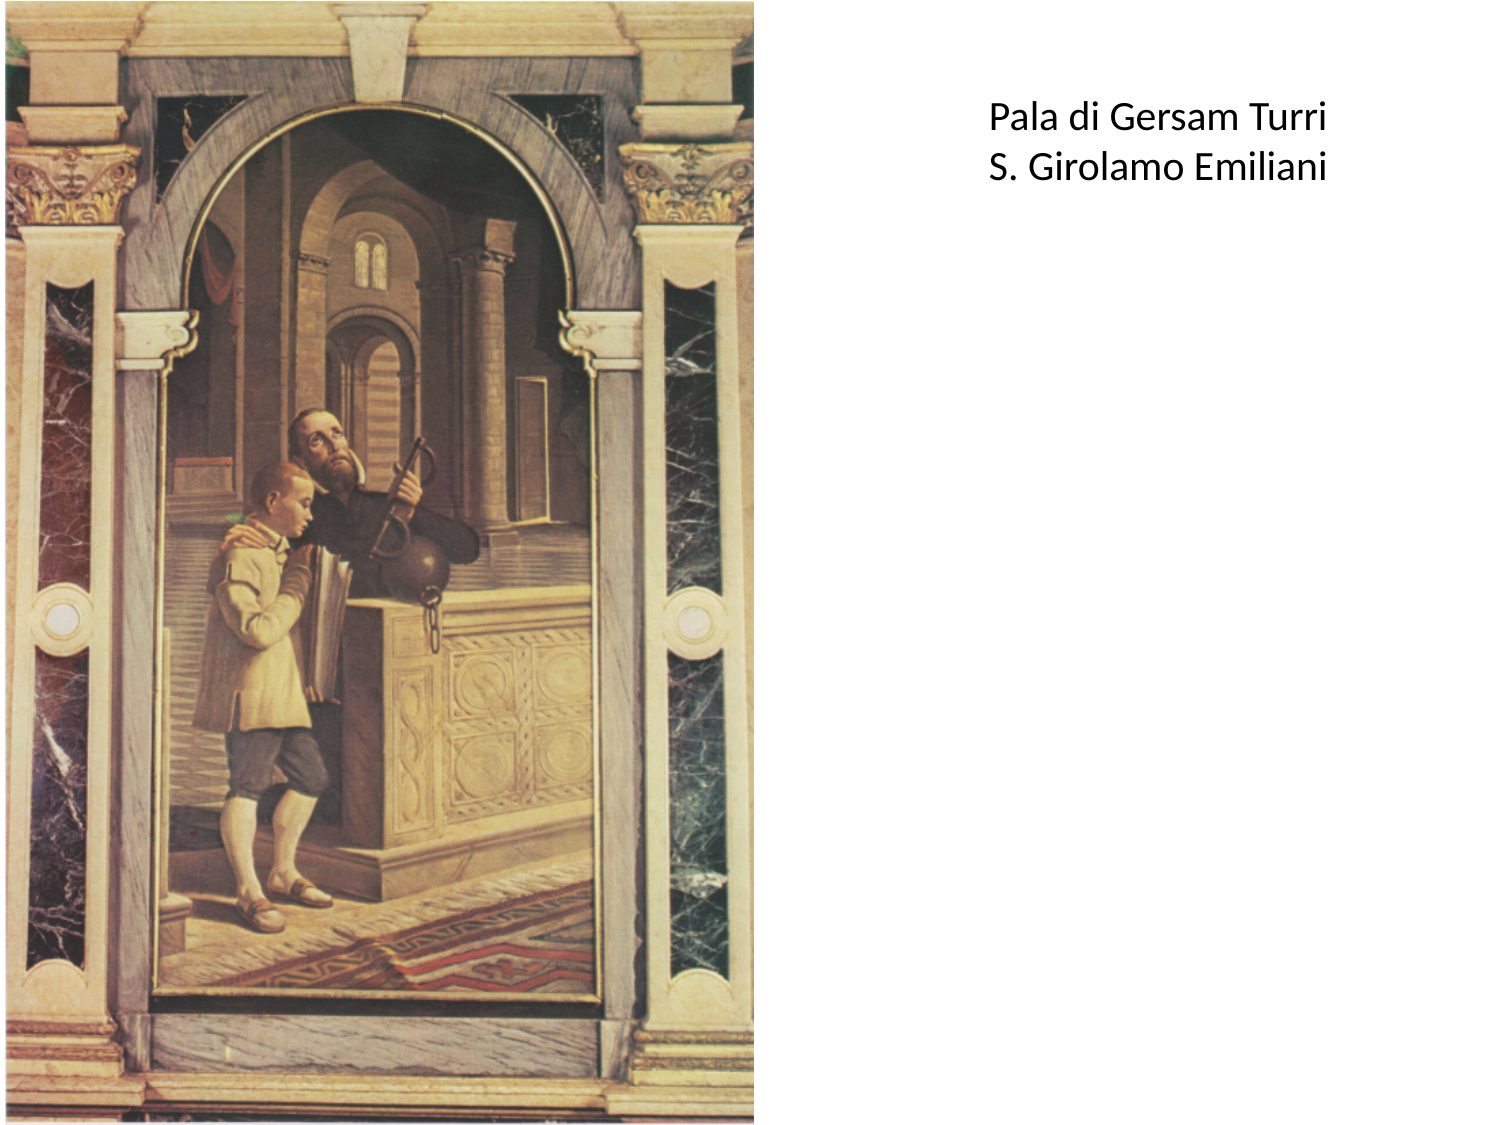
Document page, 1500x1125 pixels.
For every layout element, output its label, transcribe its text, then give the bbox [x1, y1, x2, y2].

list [5, 0, 754, 1125]
title Pala di Gersam Turri S. Girolamo Emiliani [891, 45, 1425, 233]
